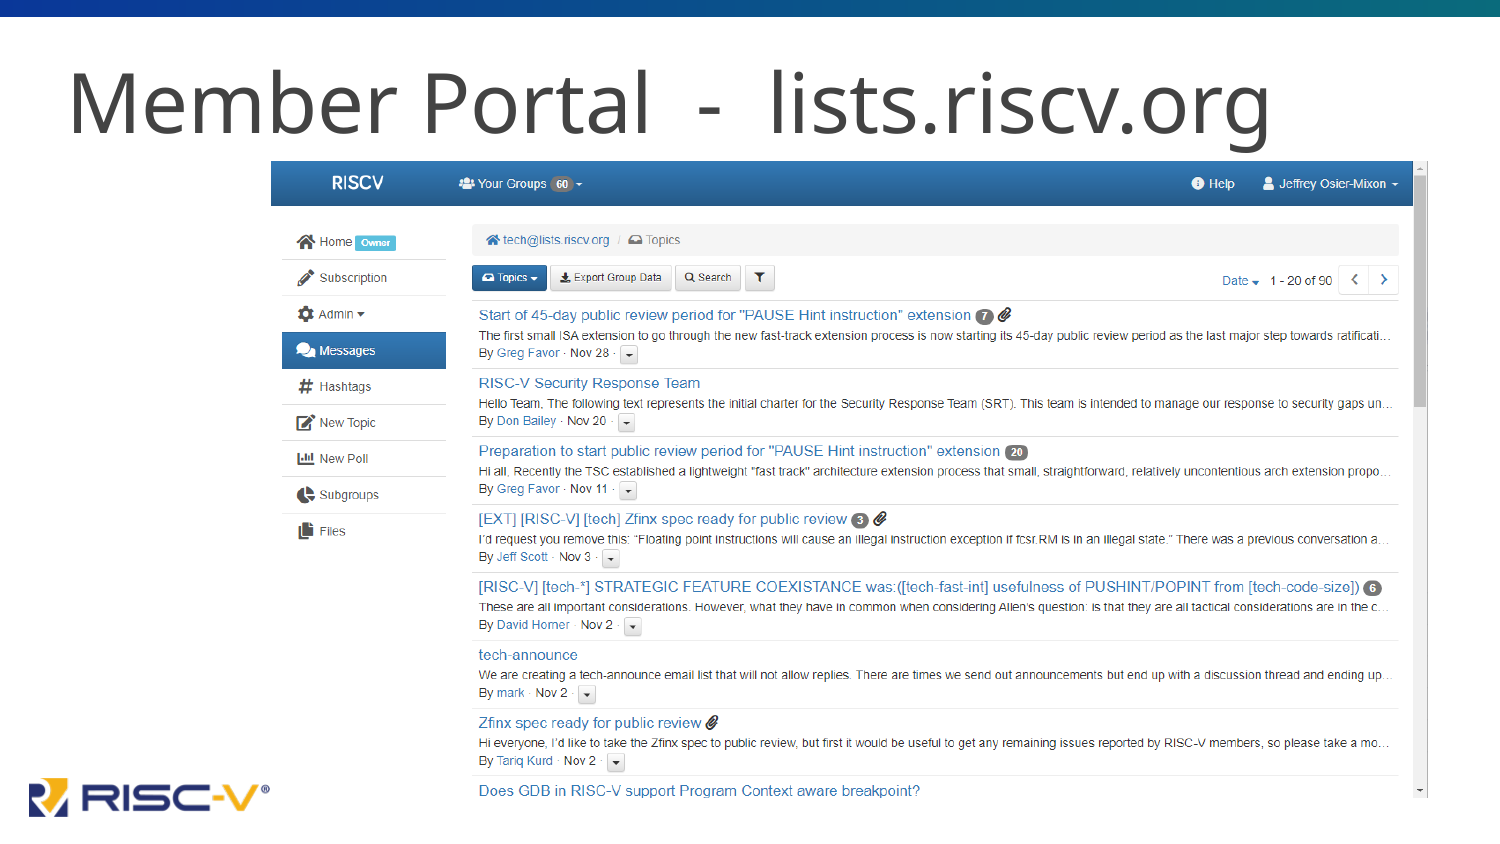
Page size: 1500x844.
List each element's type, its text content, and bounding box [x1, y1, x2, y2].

picture [271, 161, 1428, 798]
picture [29, 778, 270, 817]
title Member Portal - lists.riscv.org [51, 35, 1449, 159]
